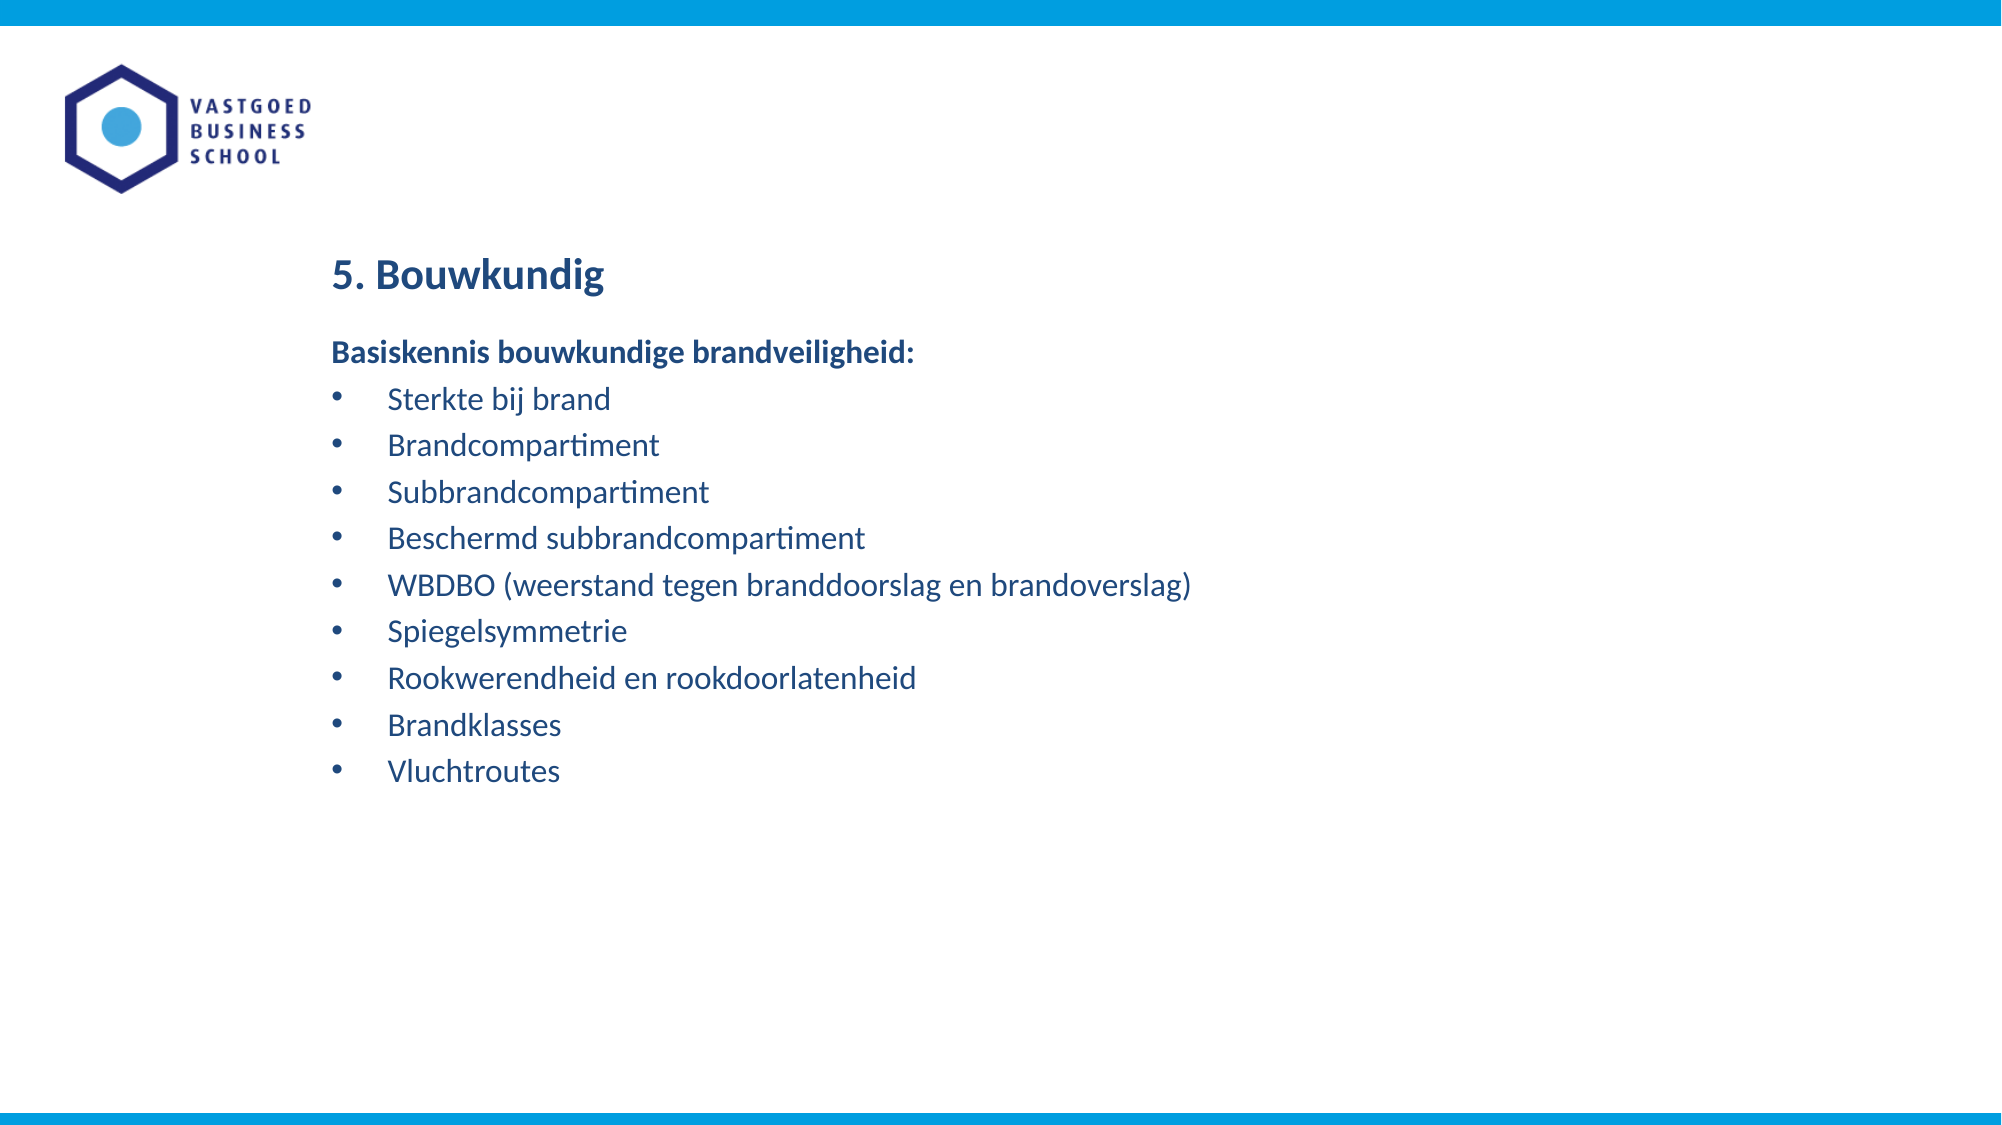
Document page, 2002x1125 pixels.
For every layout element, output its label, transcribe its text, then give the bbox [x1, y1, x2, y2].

title 5. Bouwkundig [316, 236, 1820, 372]
picture [41, 58, 330, 202]
text_box Basiskennis bouwkundige brandveiligheid: Sterkte bij brand Brandcompartiment Subbrandcompartiment Beschermd subbrandcompartiment WBDBO (weerstand tegen branddoorslag en brandoverslag) Spiegelsymmetrie Rookwerendheid en rookdoorlatenheid Brandklasses Vluchtroutes [316, 322, 1318, 844]
